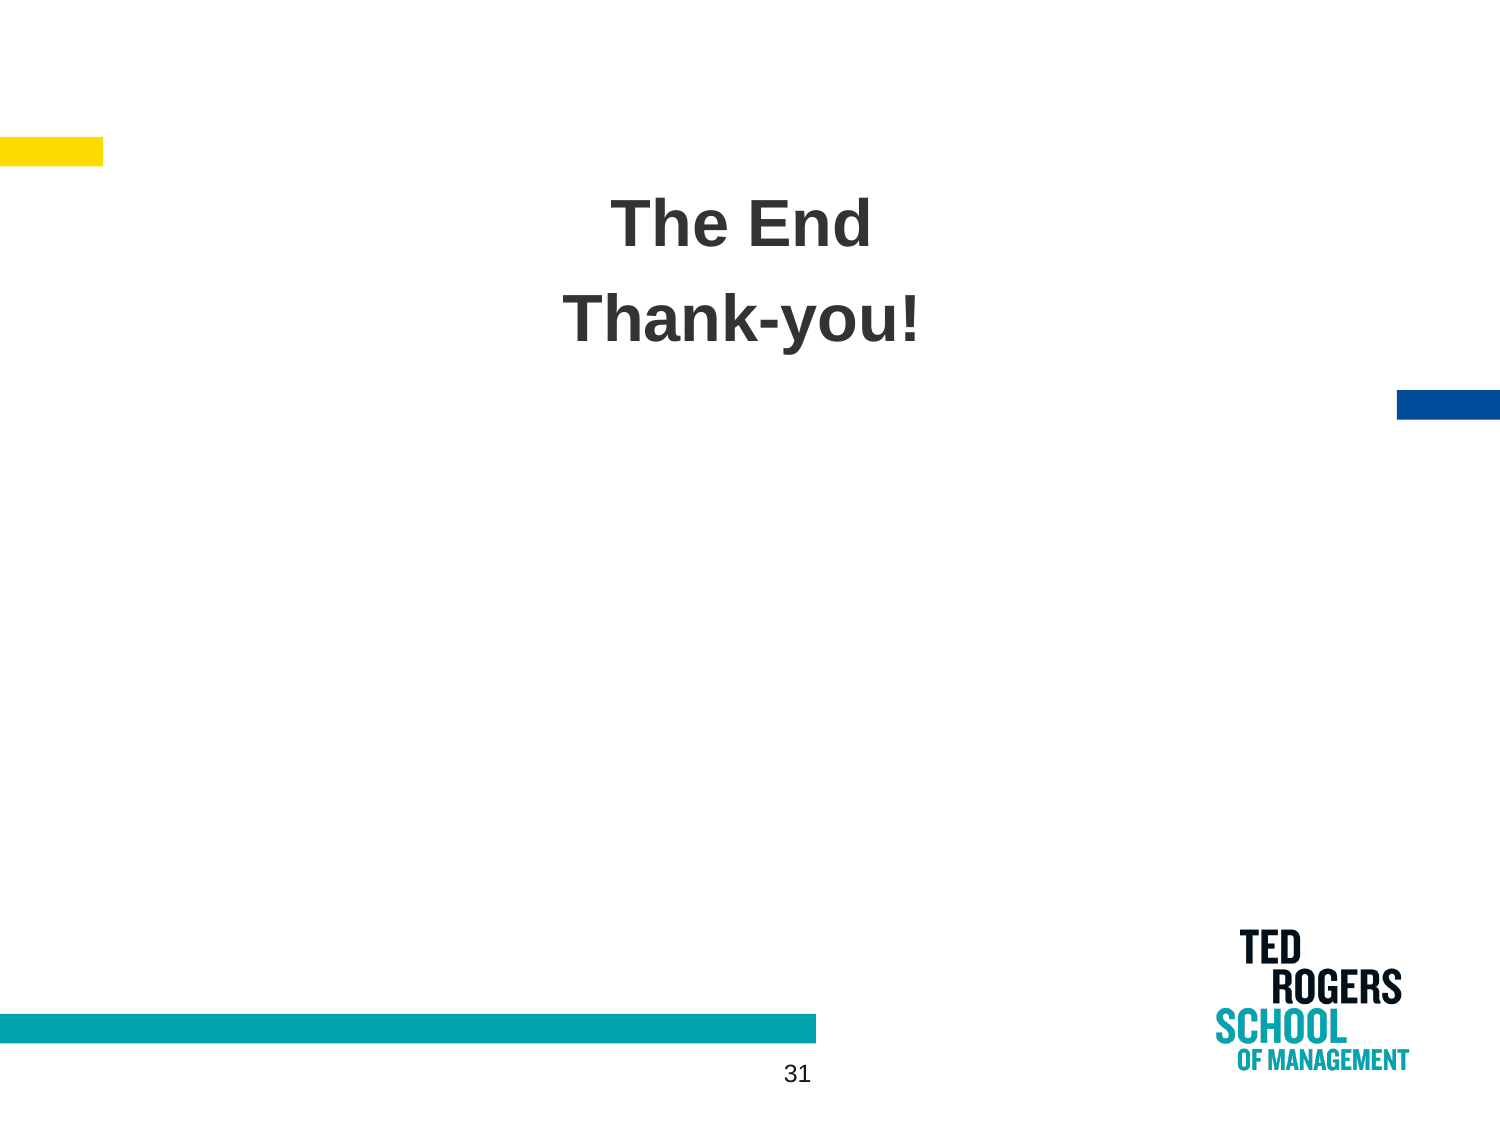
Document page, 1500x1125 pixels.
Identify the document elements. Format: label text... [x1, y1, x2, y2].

picture [1159, 875, 1466, 1125]
list The End Thank-you! [103, 171, 1381, 920]
slide_number 31 [613, 1042, 827, 1103]
